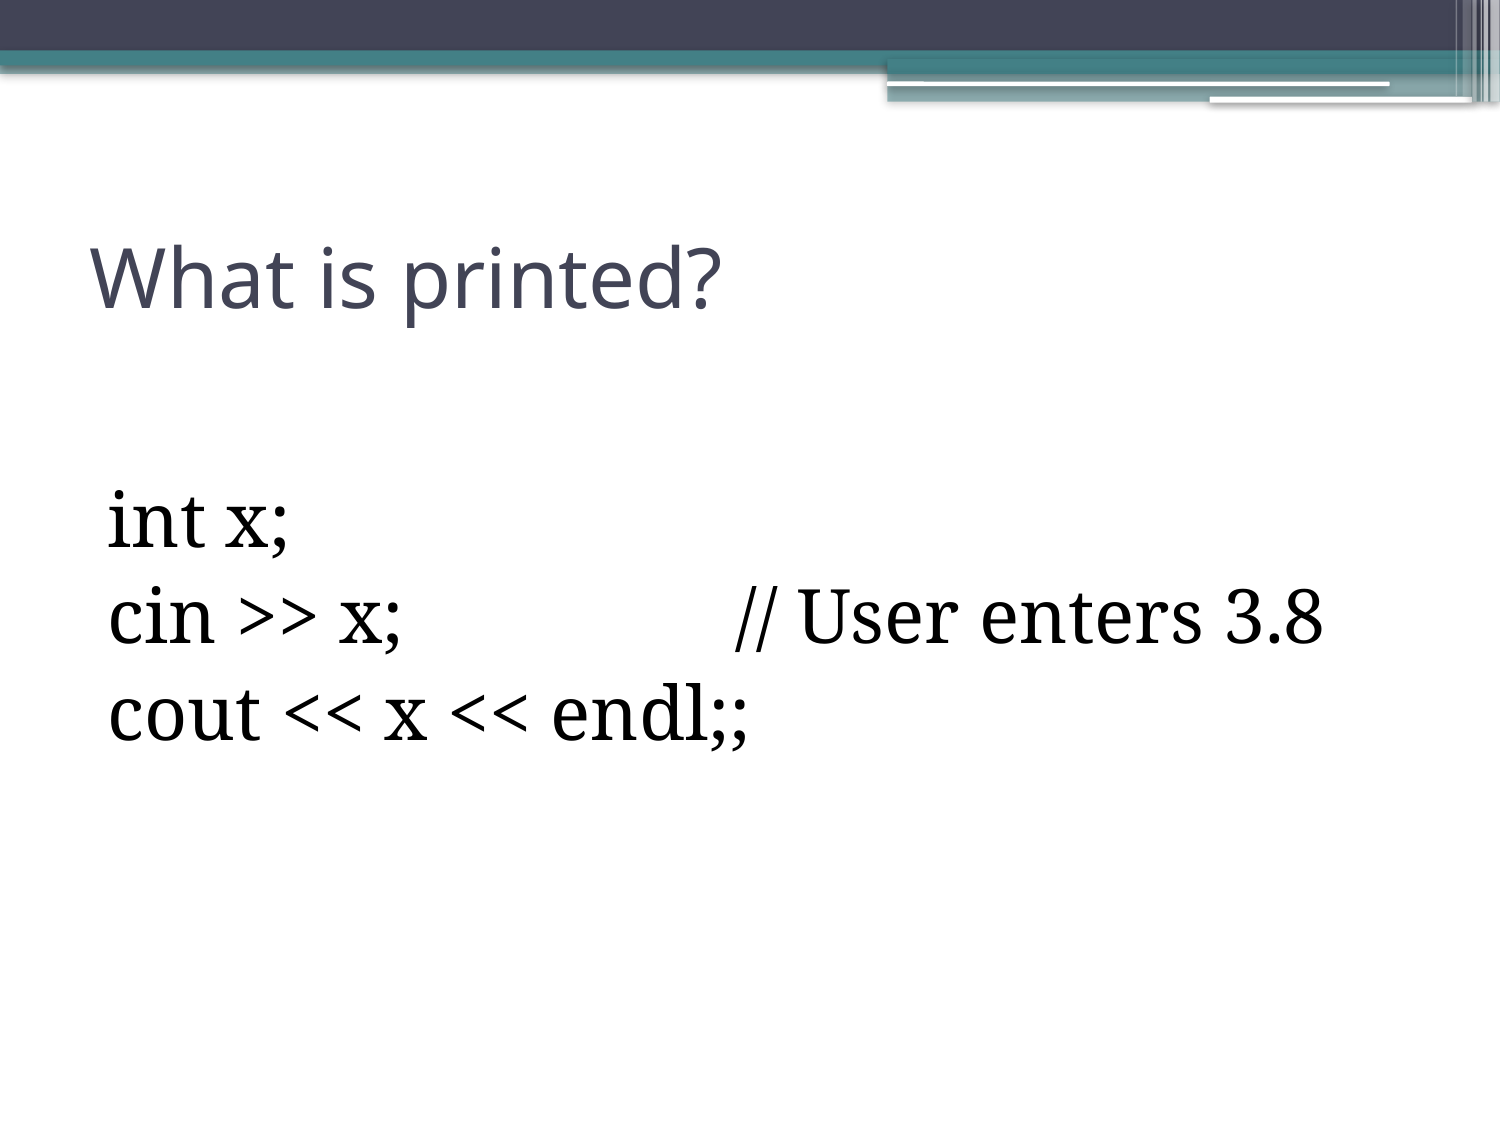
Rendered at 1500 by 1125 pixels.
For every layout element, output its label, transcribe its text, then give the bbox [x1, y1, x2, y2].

title What is printed? [75, 187, 1425, 363]
list int x; cin >> x; // User enters 3.8 cout << x << endl;; [75, 368, 1425, 1079]
